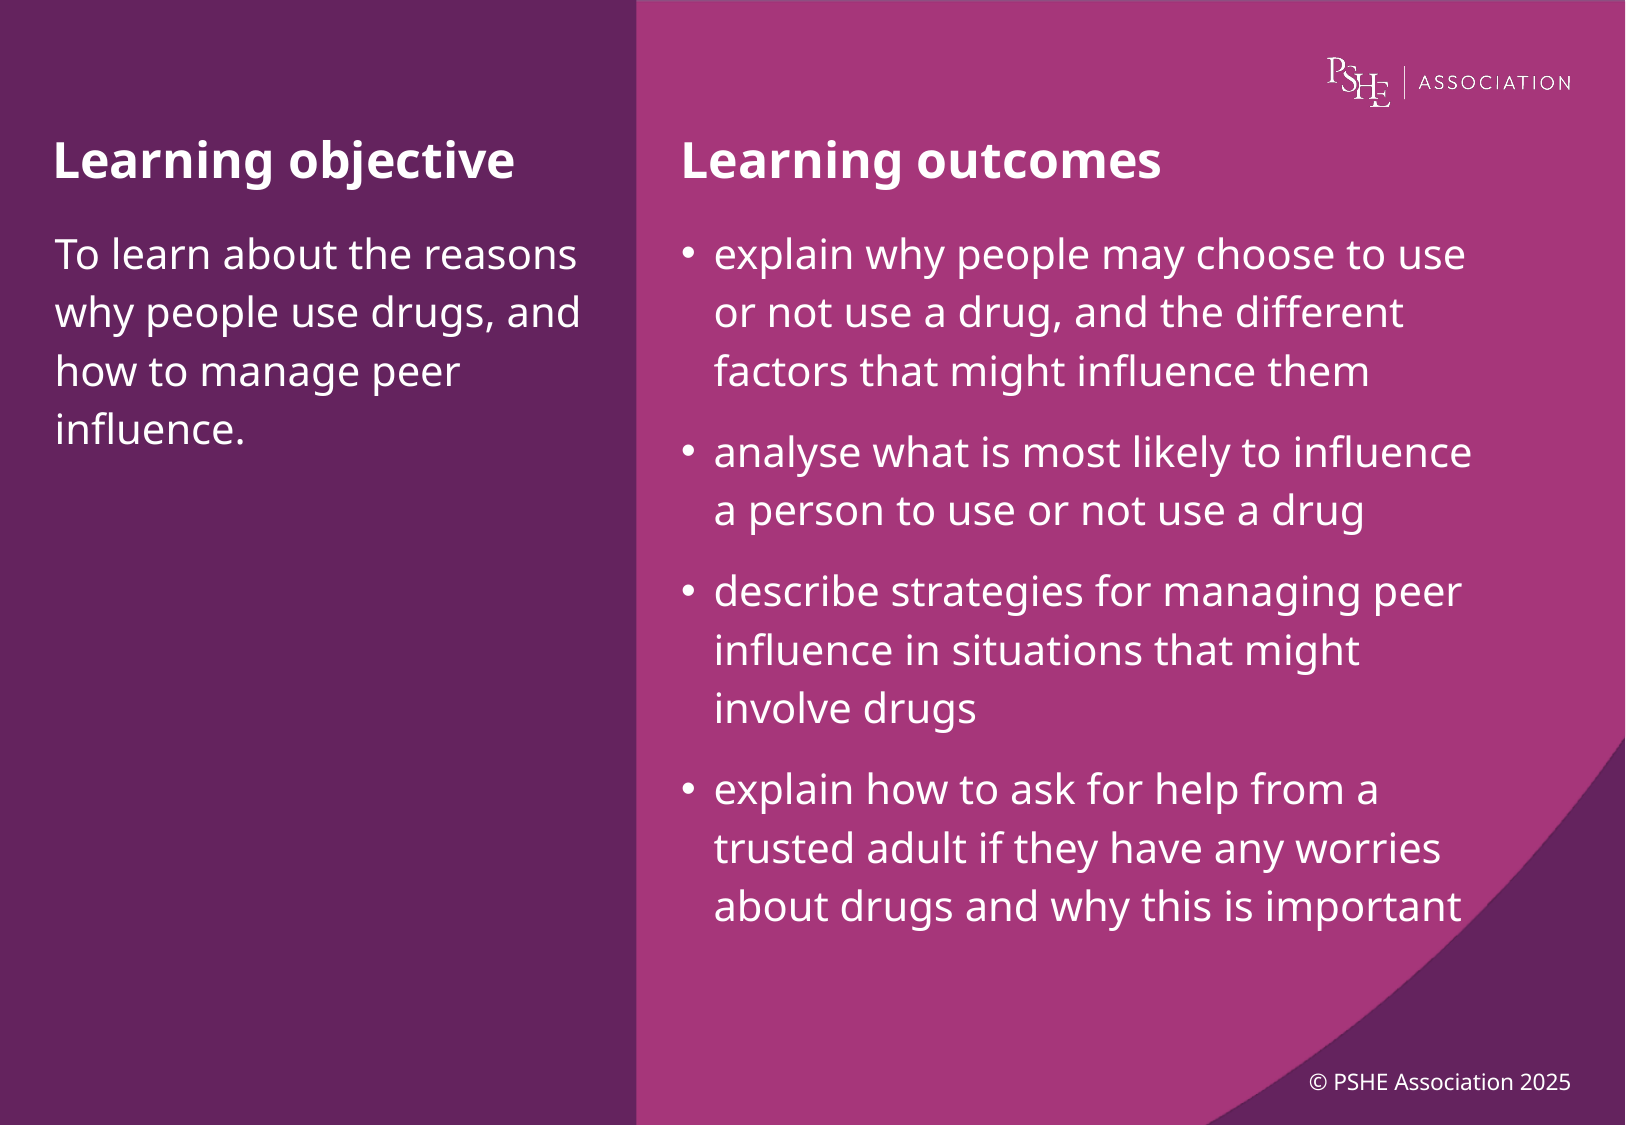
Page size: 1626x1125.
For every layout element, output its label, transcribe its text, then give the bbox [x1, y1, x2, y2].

slide_number © PSHE Association 2025 [1220, 1051, 1586, 1112]
picture [636, 2, 1626, 1125]
list To learn about the reasons why people use drugs, and how to manage peer influence. [39, 211, 613, 975]
list explain why people may choose to use or not use a drug, and the different factors that might influence them analyse what is most likely to influence a person to use or not use a drug describe strategies for managing peer influence in situations that might involve drugs explain how to ask for help from a trusted adult if they have any worries about drugs and why this is important [666, 211, 1520, 975]
